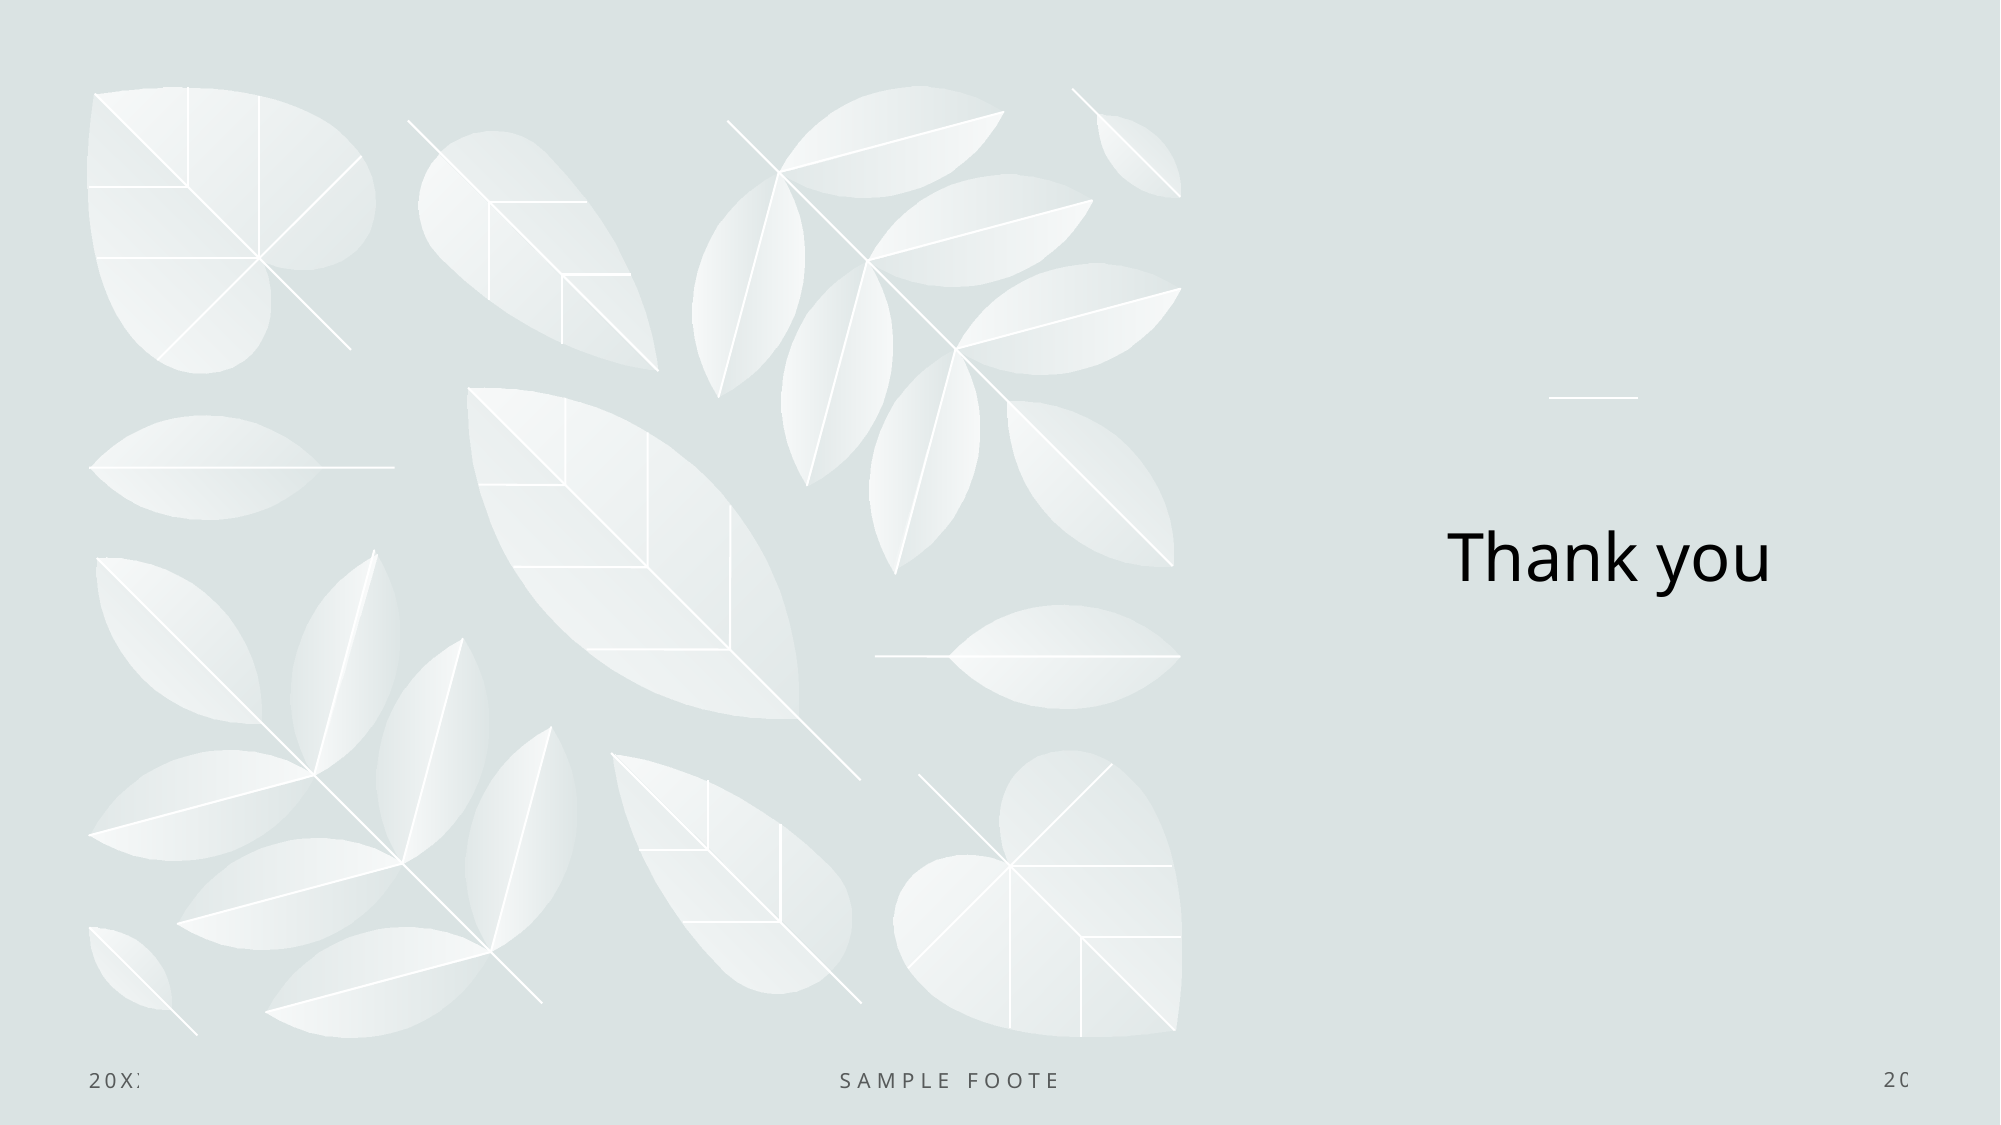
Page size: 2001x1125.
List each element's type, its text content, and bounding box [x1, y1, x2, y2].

title Thank you [1293, 364, 1927, 603]
footer Sample Footer Text [451, 1042, 1549, 1119]
slide_number 20XX [73, 1042, 363, 1119]
slide_number 20 [1637, 1042, 1927, 1119]
